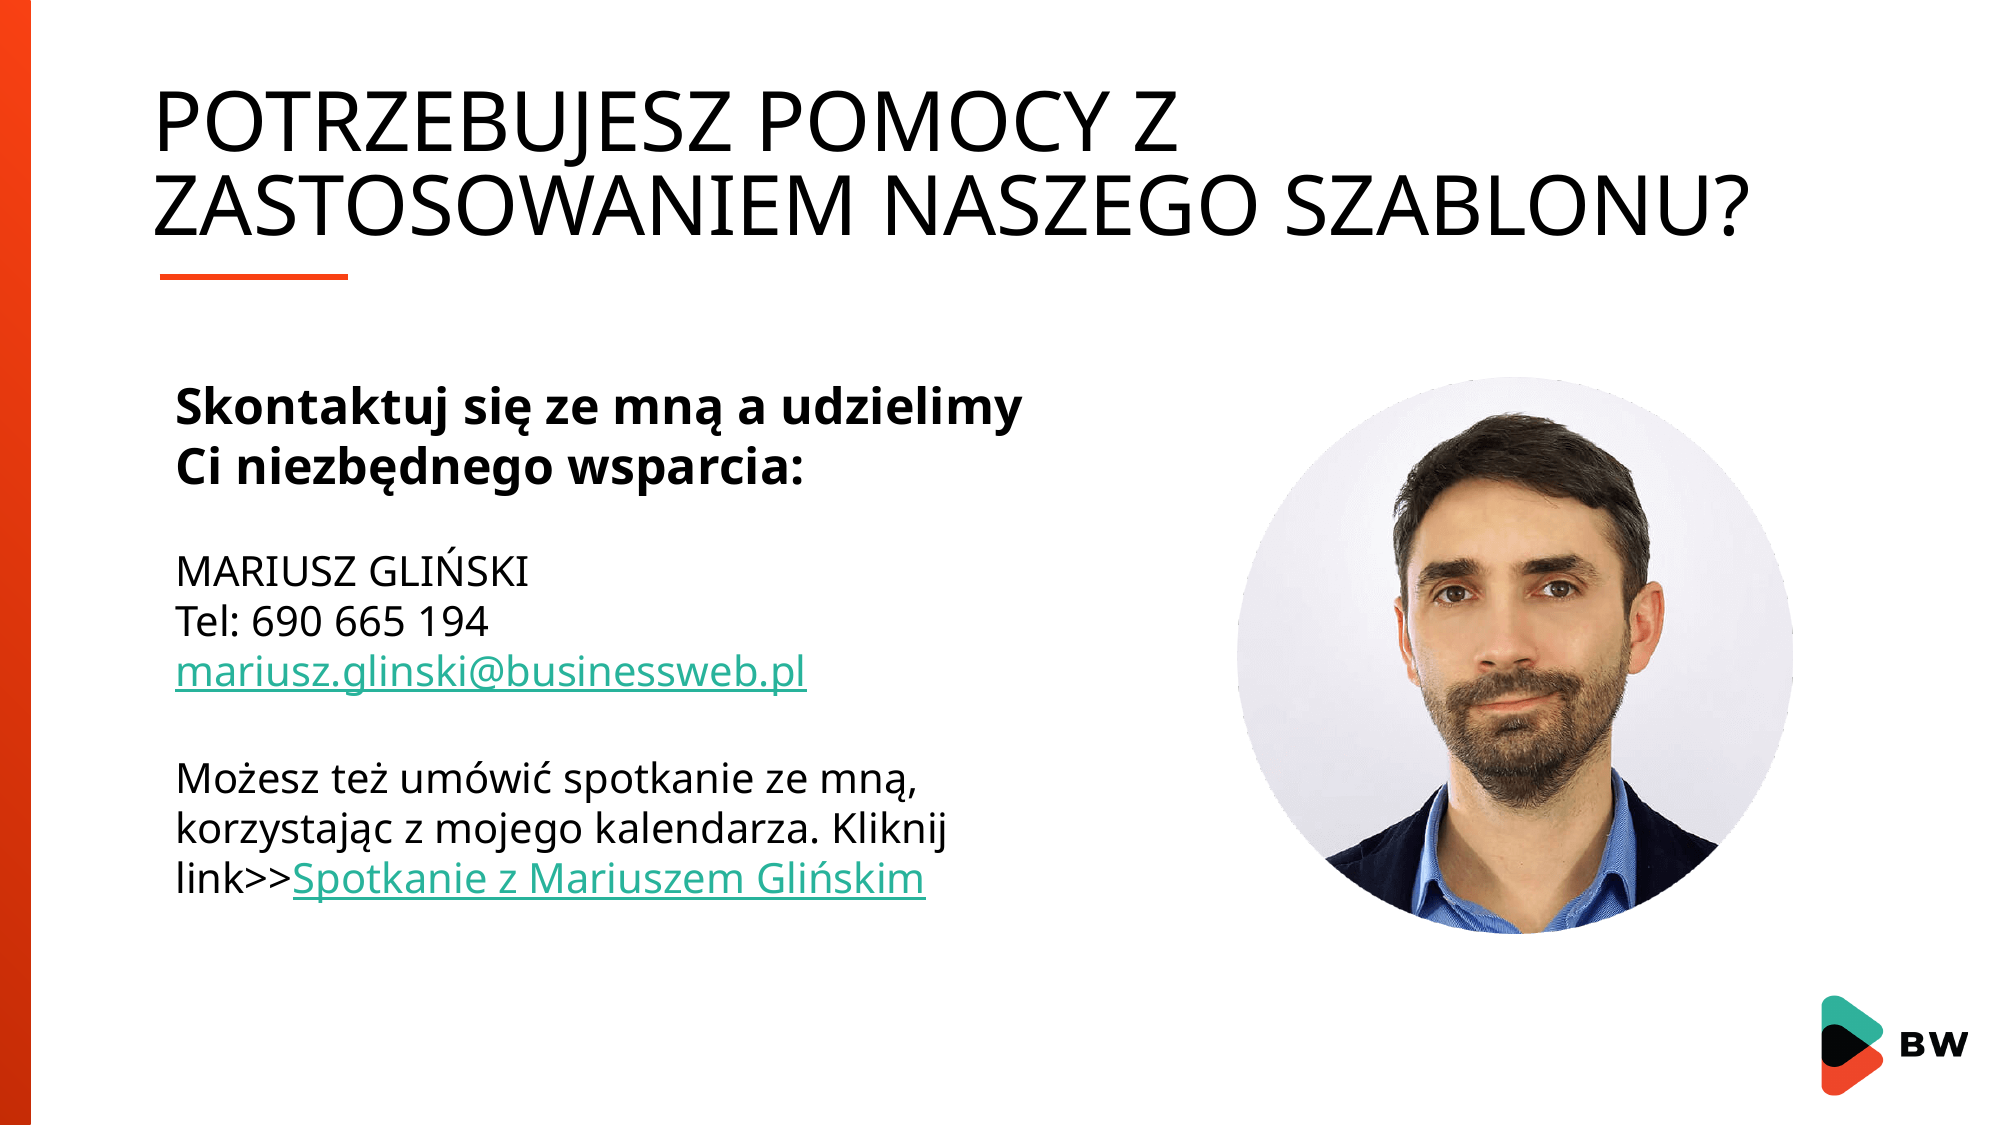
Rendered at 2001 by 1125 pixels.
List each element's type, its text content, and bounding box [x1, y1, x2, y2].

picture [1821, 995, 1969, 1096]
picture [1230, 371, 1801, 942]
title POTRZEBUJESZ POMOCY Z ZASTOSOWANIEM NASZEGO SZABLONU? [137, 59, 1863, 278]
list Skontaktuj się ze mną a udzielimy Ci niezbędnego wsparcia: MARIUSZ GLIŃSKI Tel: 690 665 194 mariusz.glinski@businessweb.pl Możesz też umówić spotkanie ze mną, korzystając z mojego kalendarza. Kliknij link>>Spotkanie z Mariuszem Glińskim [137, 359, 1055, 1050]
